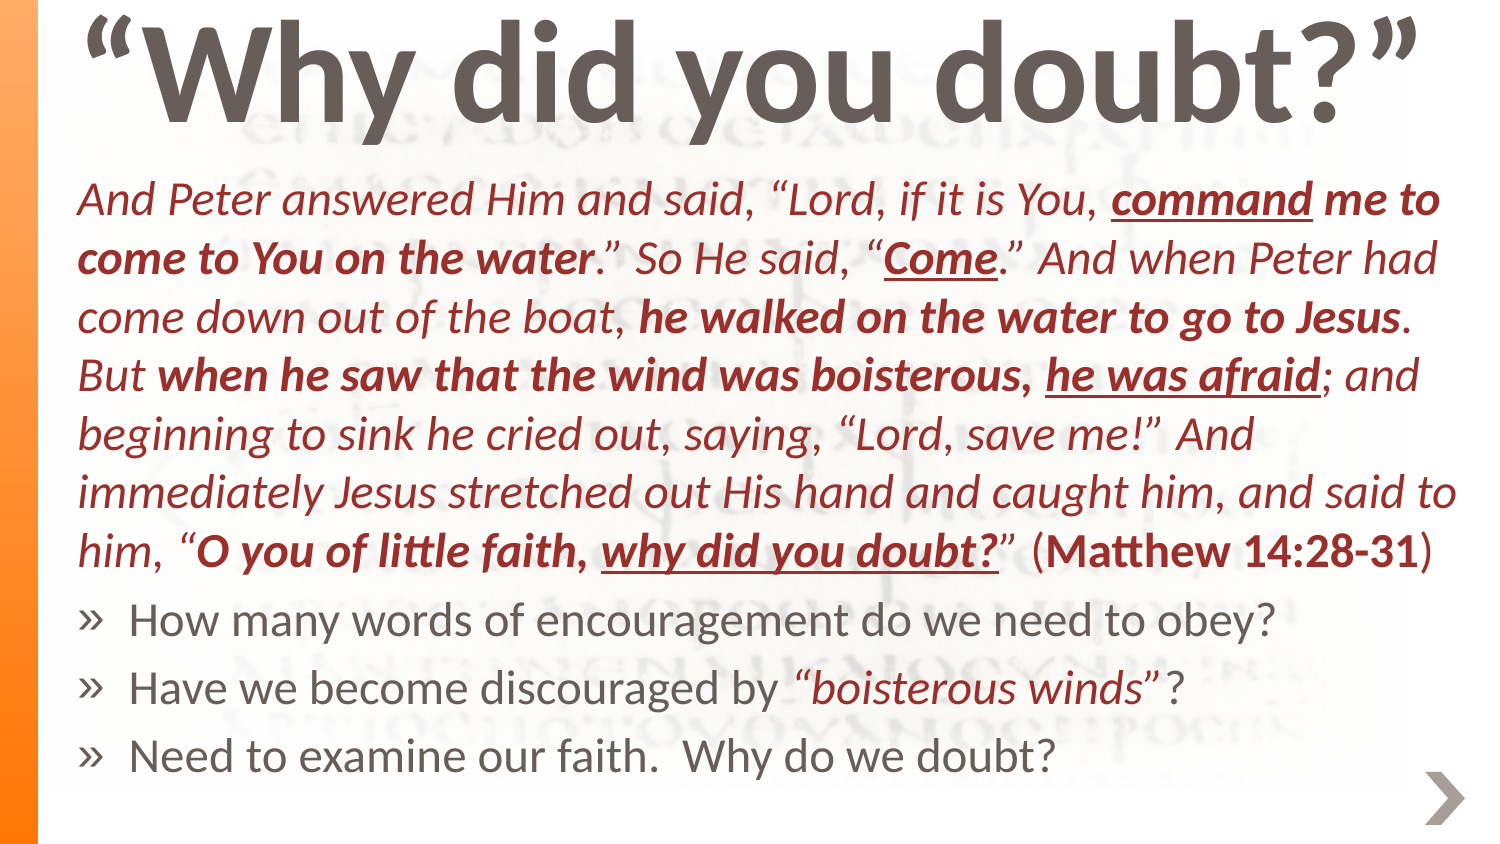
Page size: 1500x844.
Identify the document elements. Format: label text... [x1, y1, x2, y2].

picture [37, 0, 1500, 844]
list And Peter answered Him and said, “Lord, if it is You, command me to come to You on the water.” So He said, “Come.” And when Peter had come down out of the boat, he walked on the water to go to Jesus. But when he saw that the wind was boisterous, he was afraid; and beginning to sink he cried out, saying, “Lord, save me!” And immediately Jesus stretched out His hand and caught him, and said to him, “O you of little faith, why did you doubt?” (Matthew 14:28-31) How many words of encouragement do we need to obey? Have we become discouraged by “boisterous winds”? Need to examine our faith. Why do we doubt? [62, 159, 1475, 835]
title “Why did you doubt?” [62, 18, 1475, 159]
